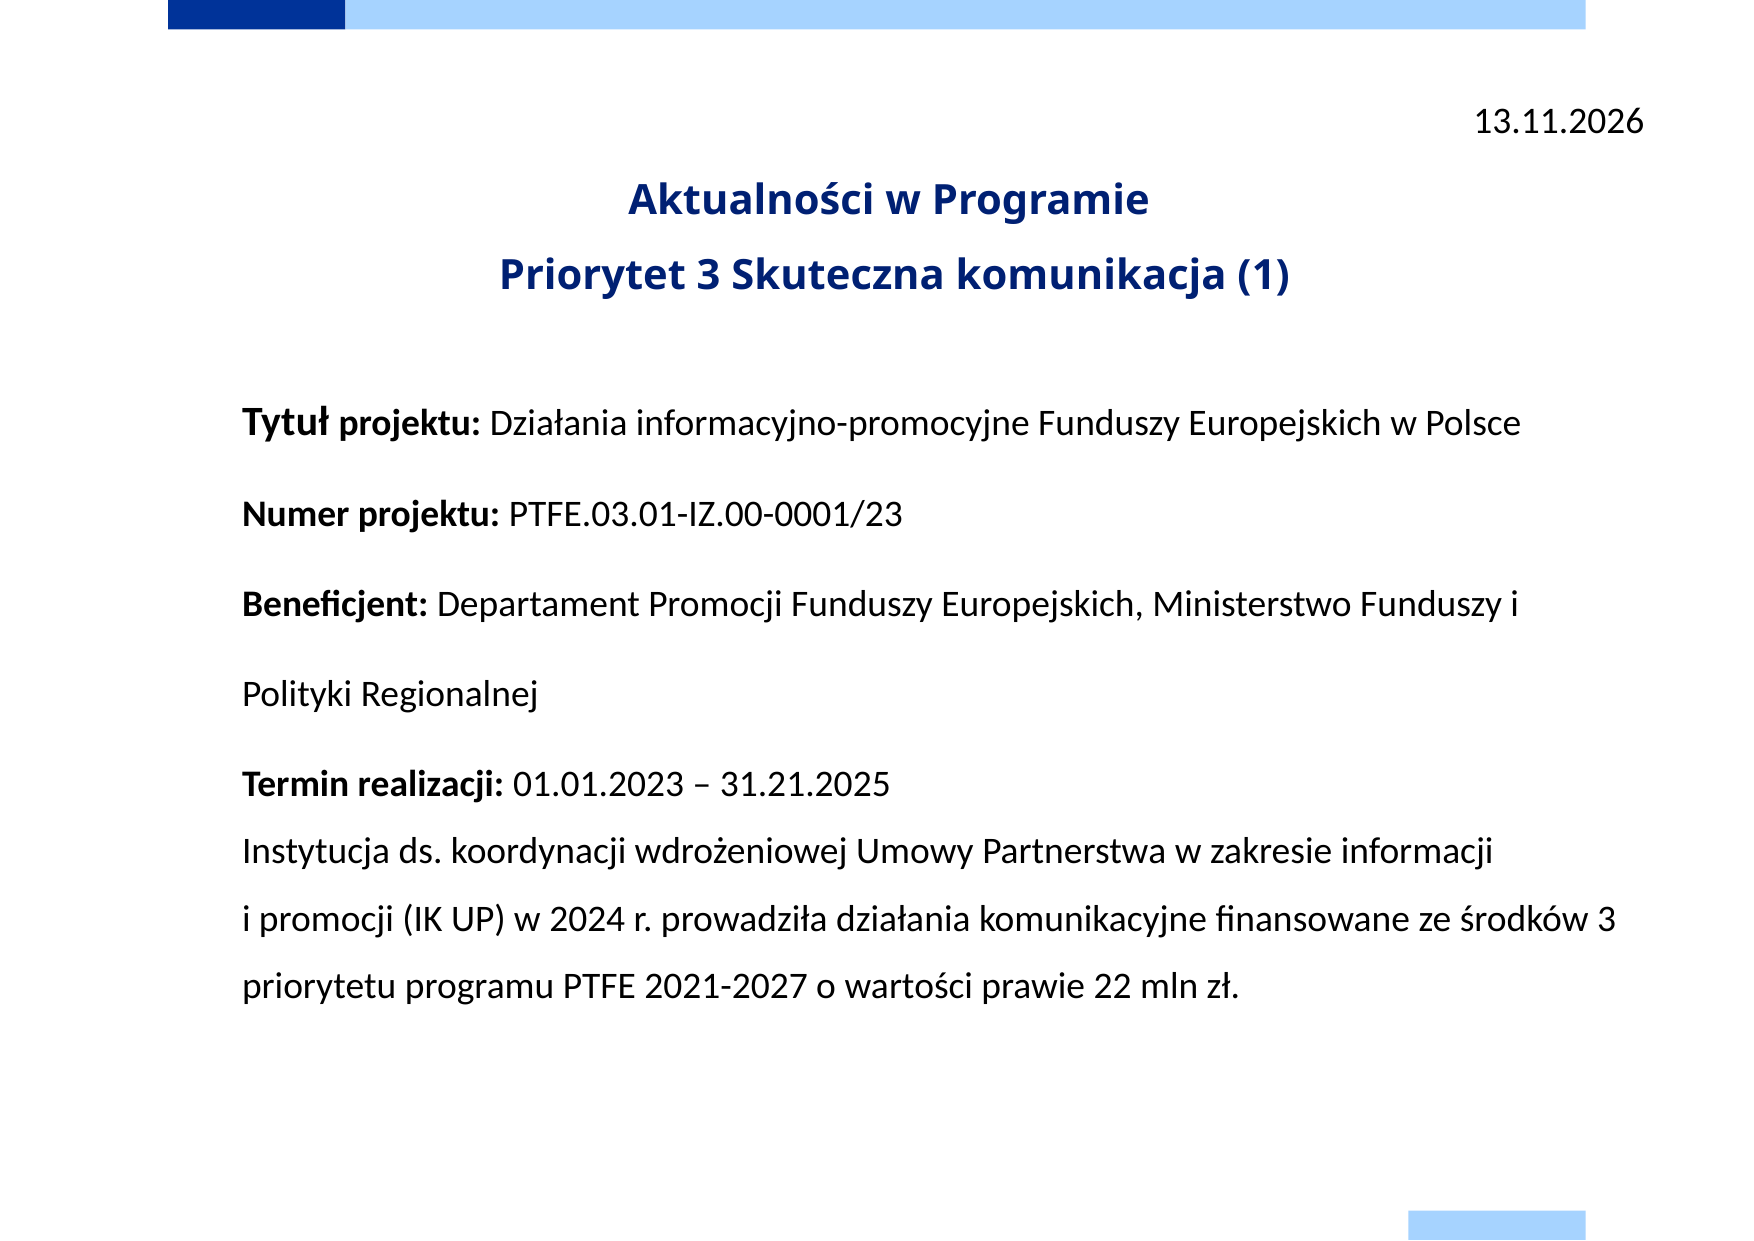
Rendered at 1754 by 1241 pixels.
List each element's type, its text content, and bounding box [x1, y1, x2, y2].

text_box Tytuł projektu: Działania informacyjno-promocyjne Funduszy Europejskich w Polsce Numer projektu: PTFE.03.01-IZ.00-0001/23 Beneficjent: Departament Promocji Funduszy Europejskich, Ministerstwo Funduszy i Polityki Regionalnej Termin realizacji: 01.01.2023 – 31.21.2025 Instytucja ds. koordynacji wdrożeniowej Umowy Partnerstwa w zakresie informacji i promocji (IK UP) w 2024 r. prowadziła działania komunikacyjne finansowane ze środków 3 priorytetu programu PTFE 2021-2027 o wartości prawie 22 mln zł. [227, 336, 1645, 1014]
title Aktualności w Programie Priorytet 3 Skuteczna komunikacja (1) [168, 147, 1622, 313]
list [168, 395, 1586, 1093]
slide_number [1458, 88, 1754, 149]
